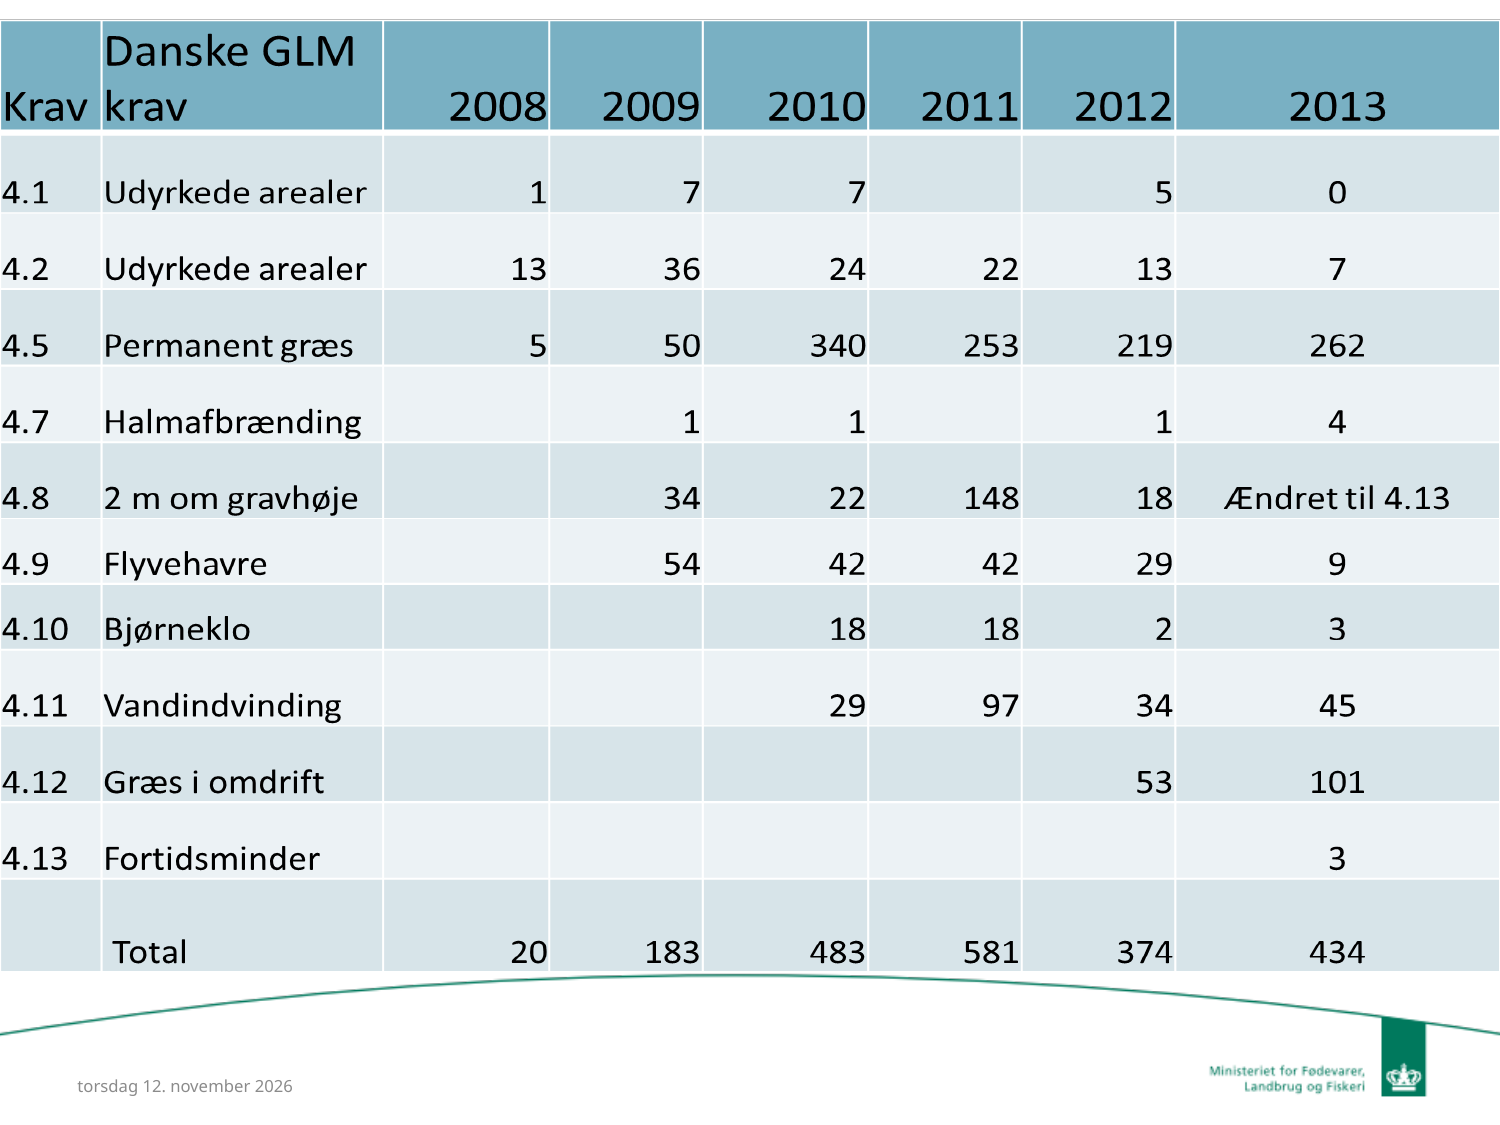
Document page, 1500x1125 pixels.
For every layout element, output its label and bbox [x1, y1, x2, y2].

picture [0, 7, 1500, 993]
slide_number [77, 1048, 369, 1125]
